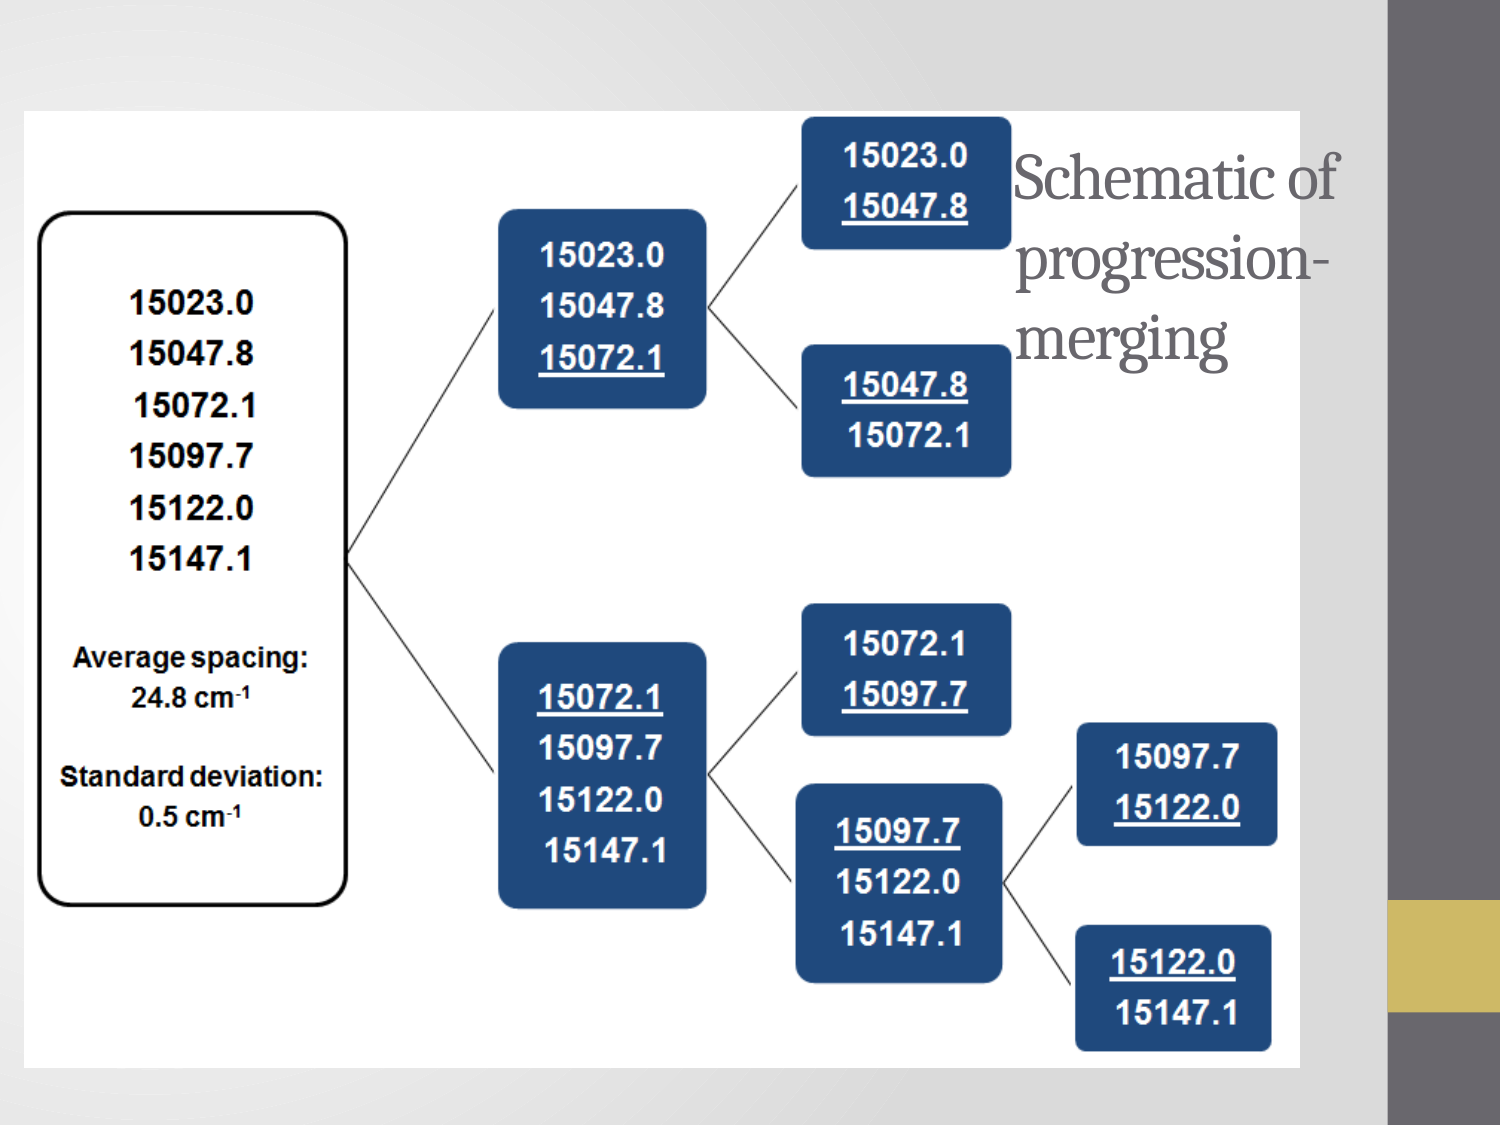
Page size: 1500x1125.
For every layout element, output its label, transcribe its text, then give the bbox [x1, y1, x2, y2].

picture [24, 111, 1301, 1068]
title Schematic of progression-merging [999, 50, 1463, 455]
